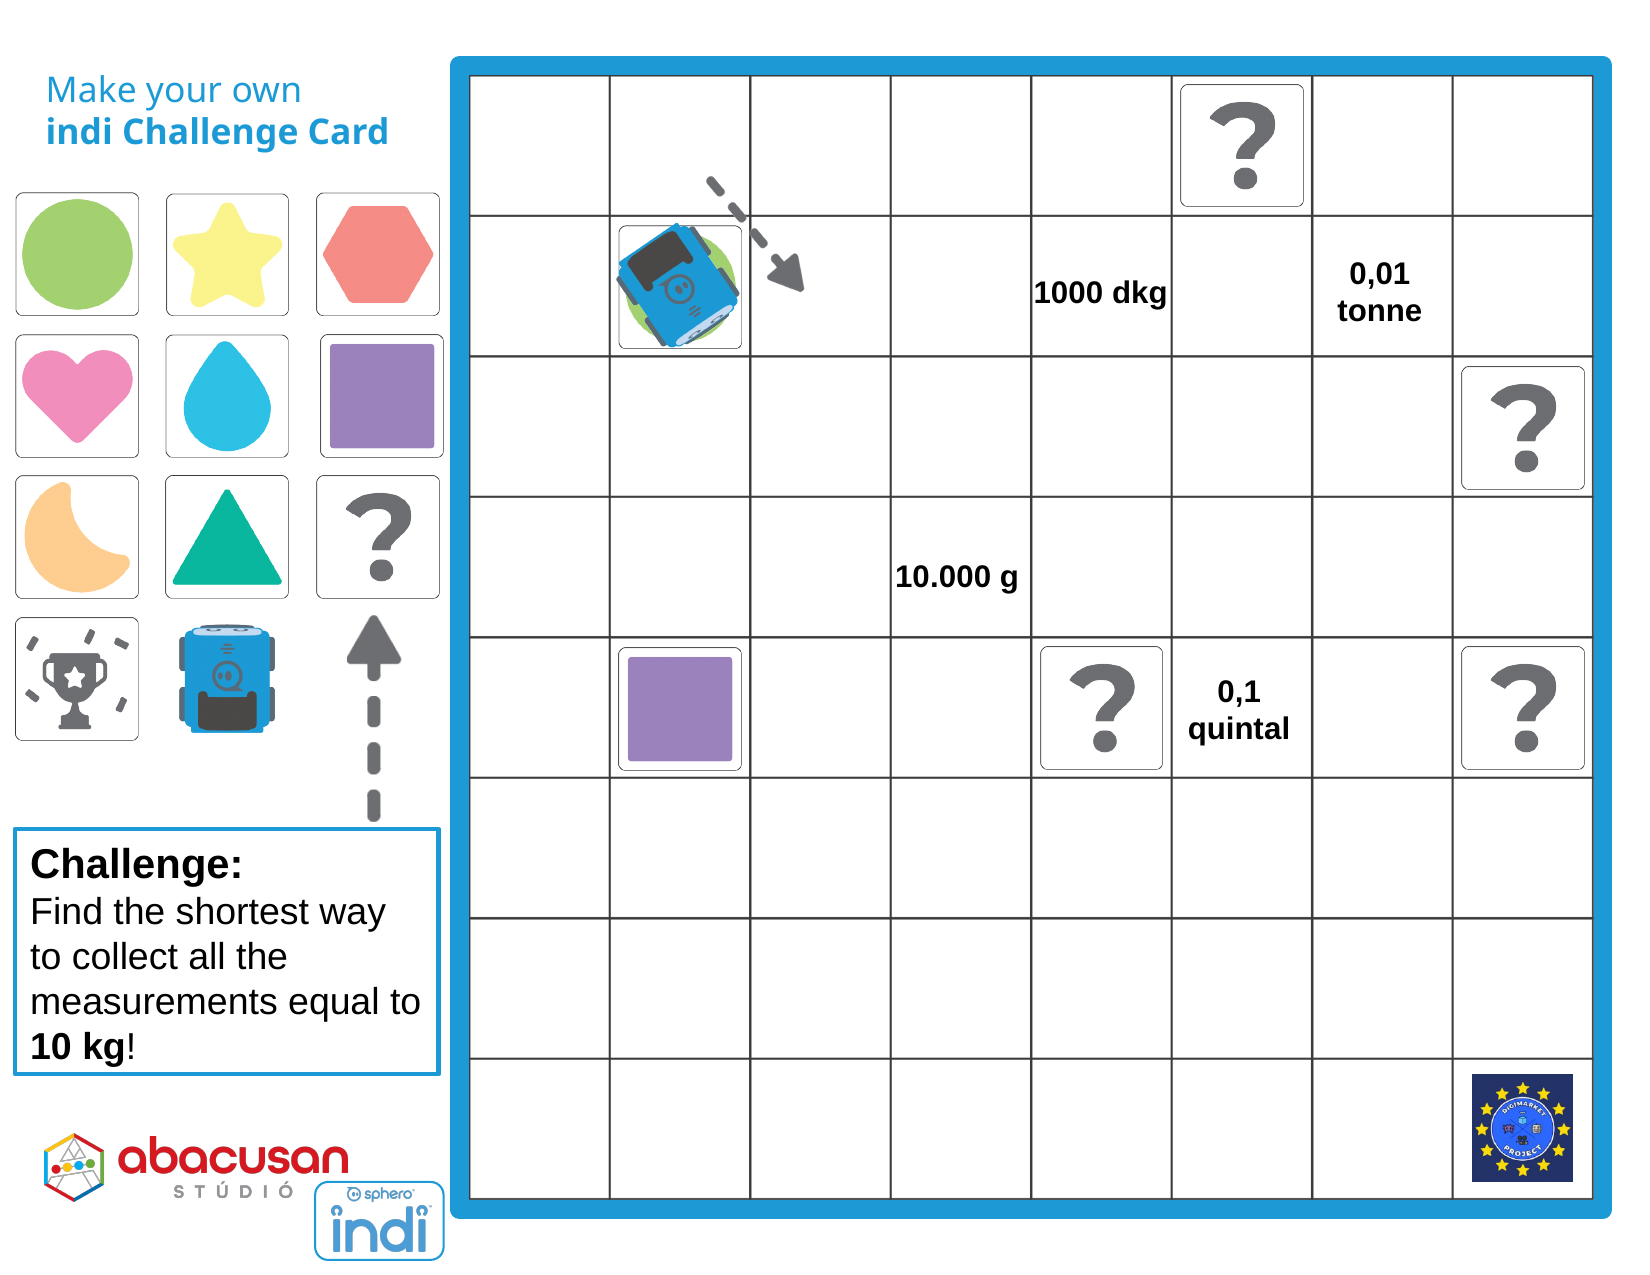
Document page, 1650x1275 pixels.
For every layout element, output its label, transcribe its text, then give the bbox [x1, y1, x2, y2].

picture [165, 334, 290, 458]
picture [316, 192, 440, 316]
text_box 0,01 tonne [1298, 238, 1462, 343]
picture [179, 624, 275, 733]
picture [316, 475, 440, 600]
picture [166, 192, 289, 316]
picture [331, 1187, 432, 1252]
picture [15, 334, 139, 458]
picture [165, 475, 289, 600]
picture [44, 1133, 348, 1202]
picture [15, 616, 139, 741]
text_box Challenge: Find the shortest way to collect all the measurements equal to 10 kg! [15, 829, 439, 1075]
picture [346, 615, 403, 830]
text_box 10.000 g [855, 540, 1059, 609]
picture [319, 333, 444, 458]
picture [15, 475, 139, 600]
text_box 1000 dkg [998, 257, 1203, 325]
picture [469, 75, 1594, 1200]
picture [15, 192, 140, 317]
text_box 0,1 quintal [1168, 655, 1322, 761]
